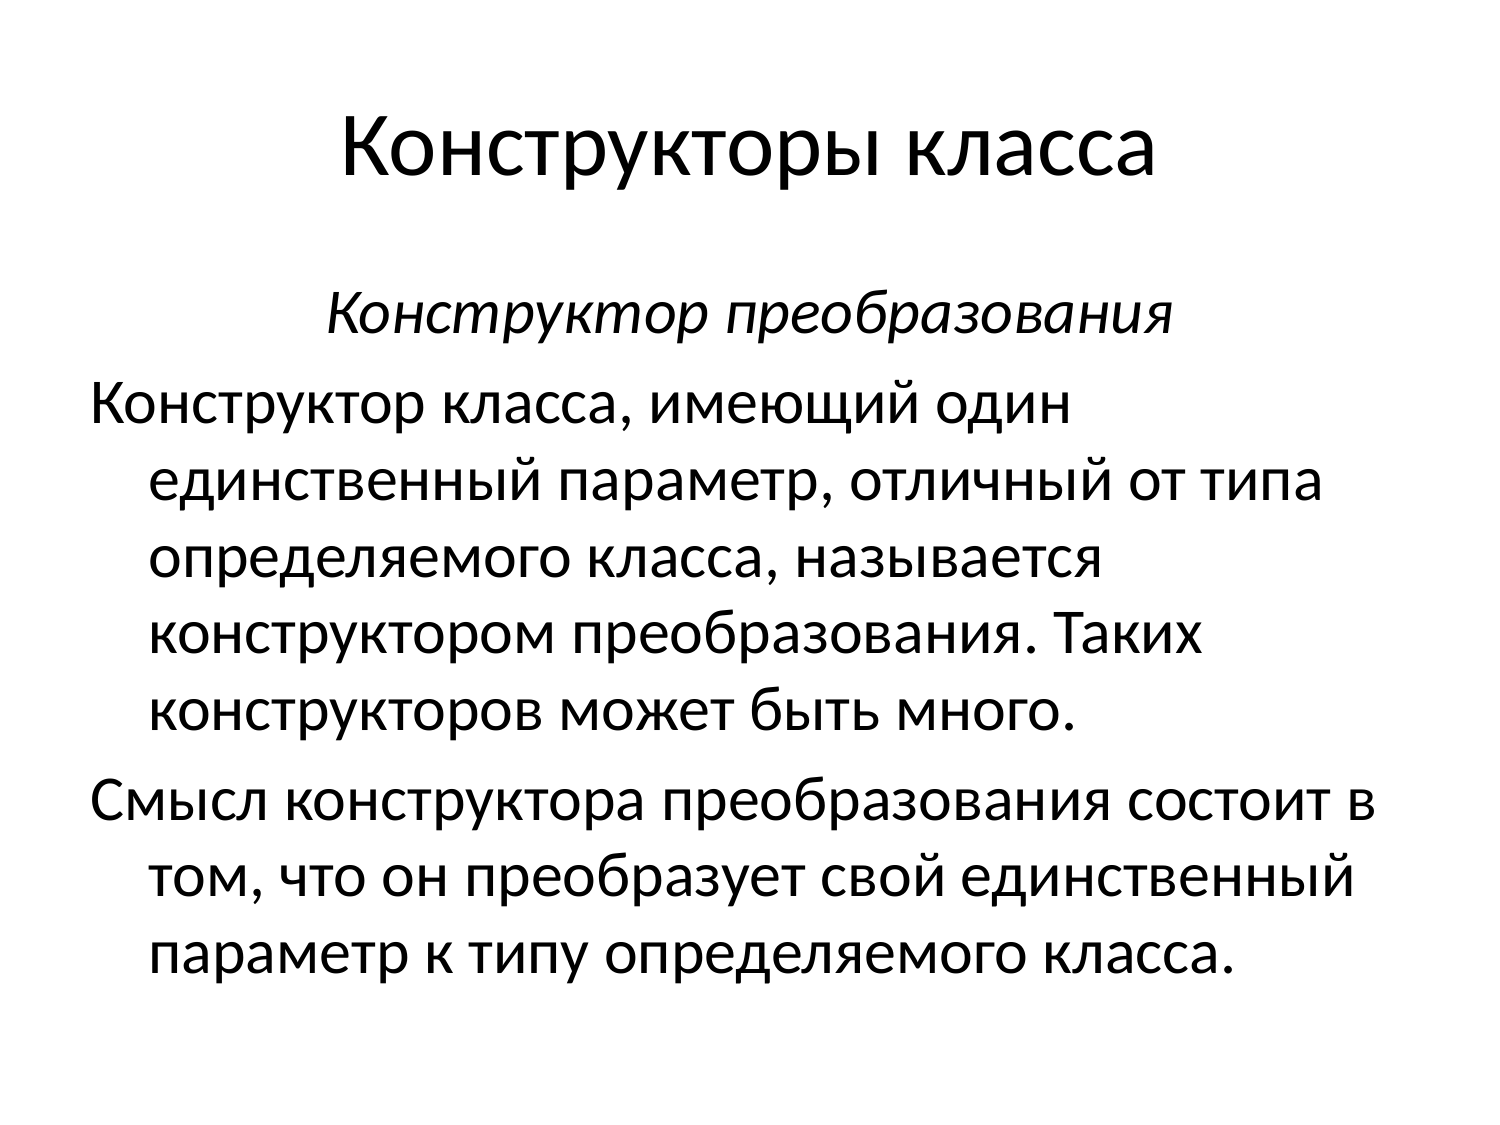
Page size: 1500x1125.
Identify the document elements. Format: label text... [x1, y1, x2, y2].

list Конструктор преобразования Конструктор класса, имеющий один единственный параметр, отличный от типа определяемого класса, называется конструктором преобразования. Таких конструкторов может быть много. Смысл конструктора преобразования состоит в том, что он преобразует свой единственный параметр к типу определяемого класса. [75, 262, 1425, 1005]
title Конструкторы класса [75, 45, 1425, 233]
